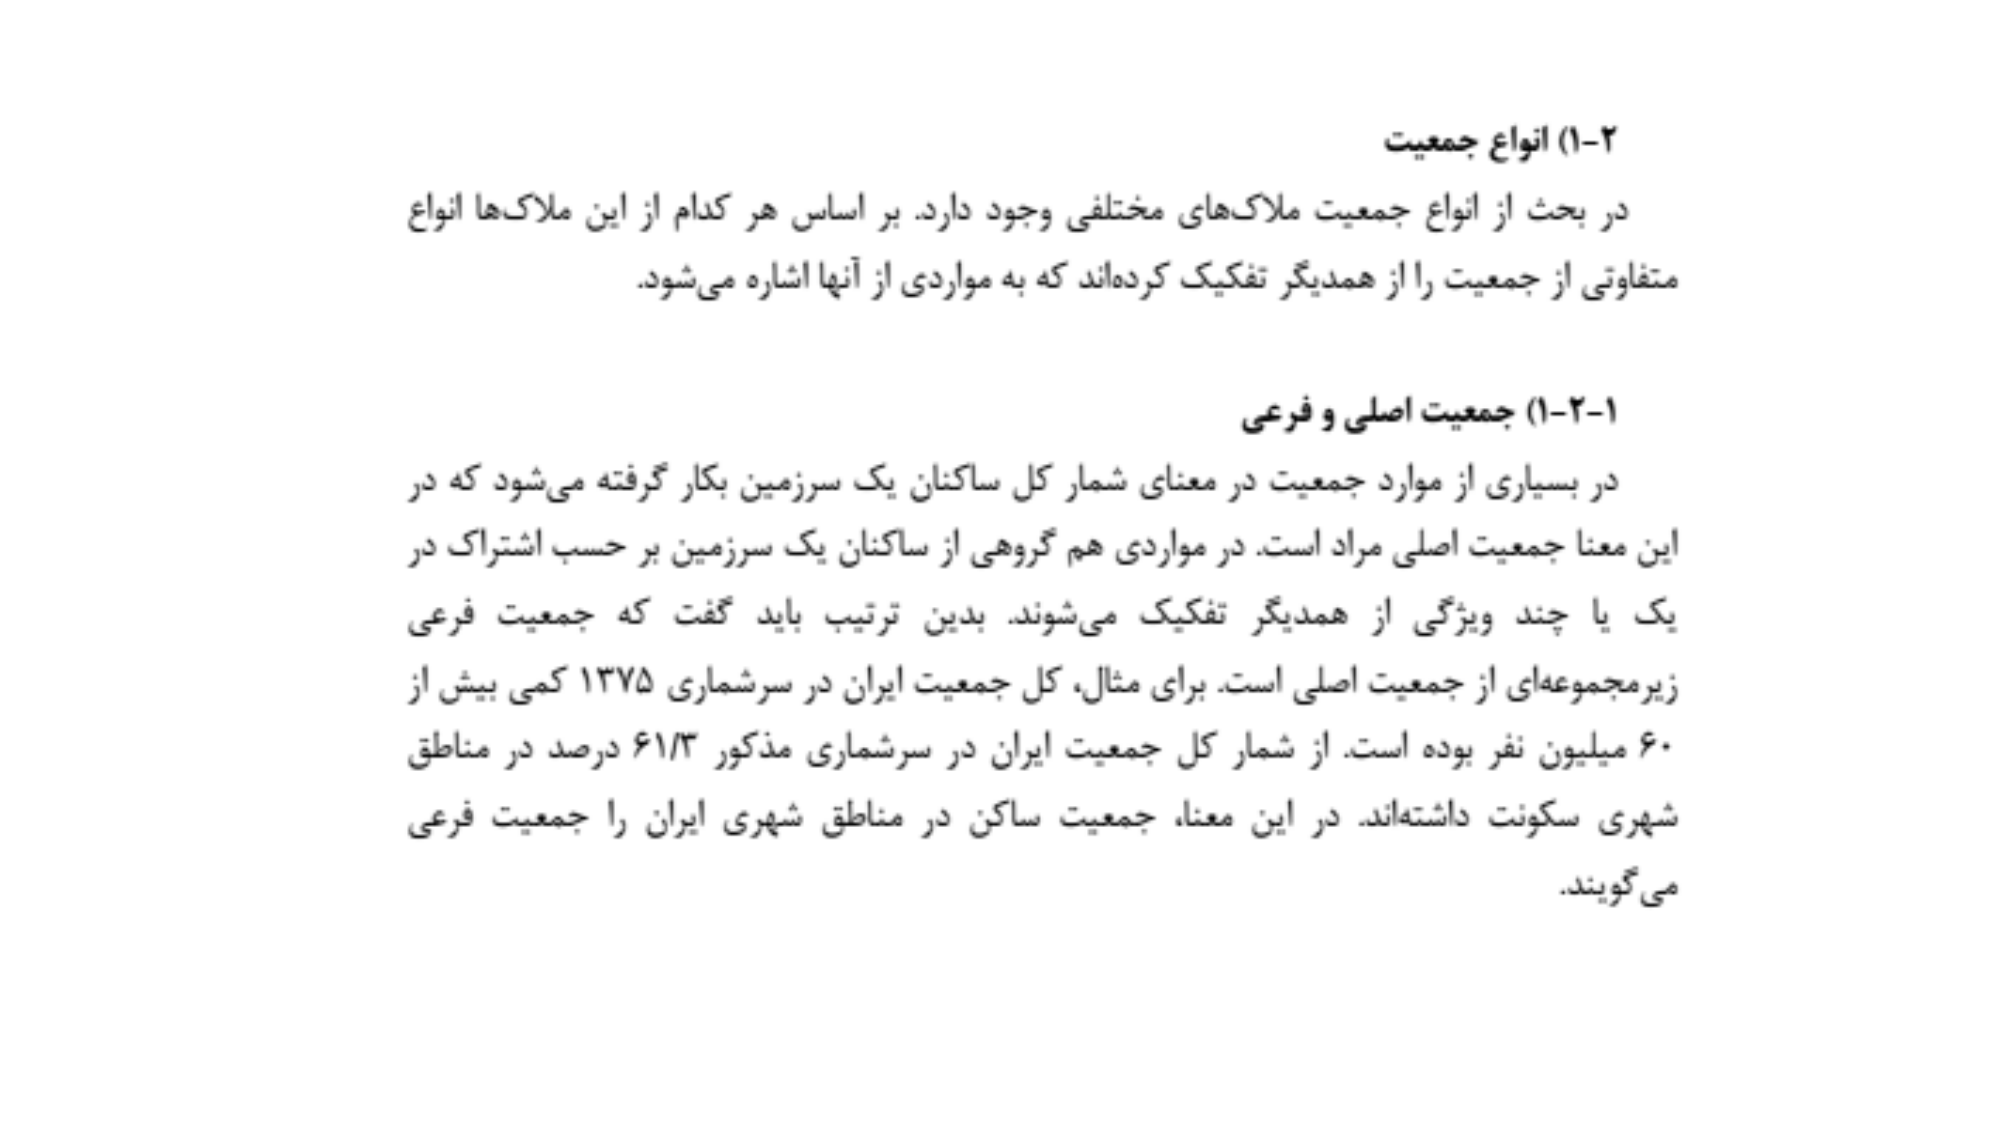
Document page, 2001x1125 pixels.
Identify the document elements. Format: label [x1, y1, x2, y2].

picture [378, 96, 1718, 942]
